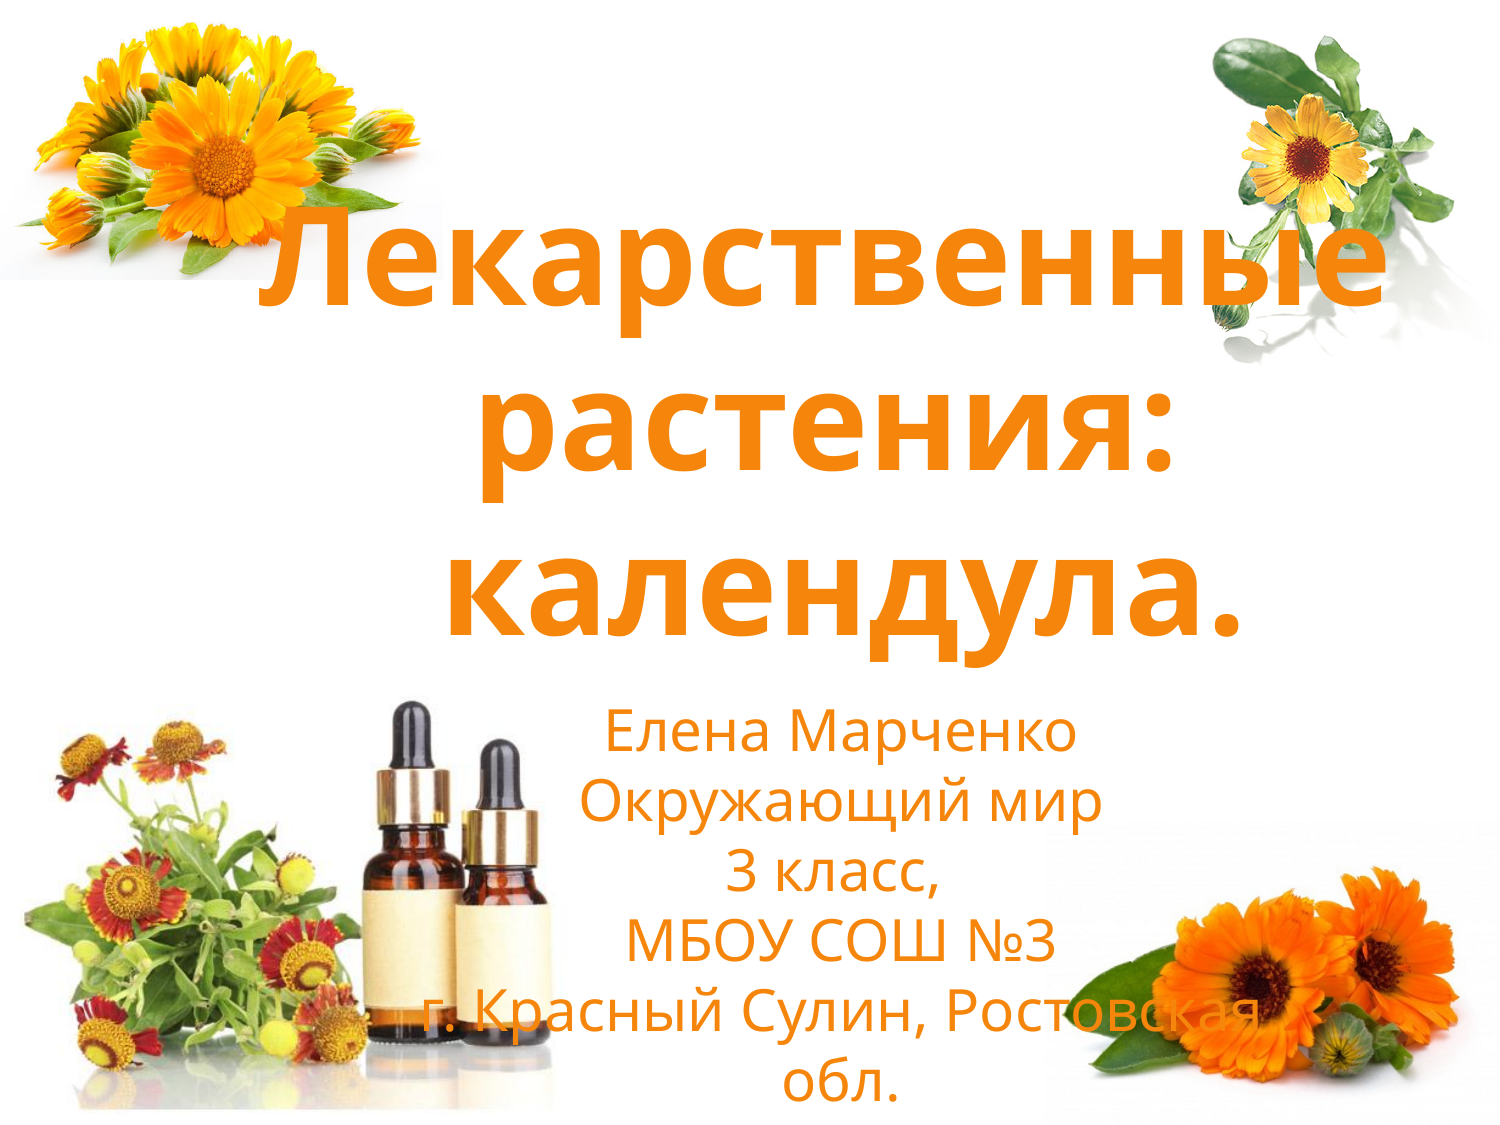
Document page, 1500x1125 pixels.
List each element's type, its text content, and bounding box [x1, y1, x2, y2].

picture [0, 646, 609, 1125]
picture [0, 0, 444, 281]
picture [1178, 0, 1500, 386]
text_box Елена Марченко Окружающий мир 3 класс, МБОУ СОШ №3 г. Красный Сулин, Ростовская обл. [613, 685, 1311, 1121]
picture [1045, 822, 1500, 1125]
text_box Лекарственные растения: календула. [244, 160, 1444, 671]
